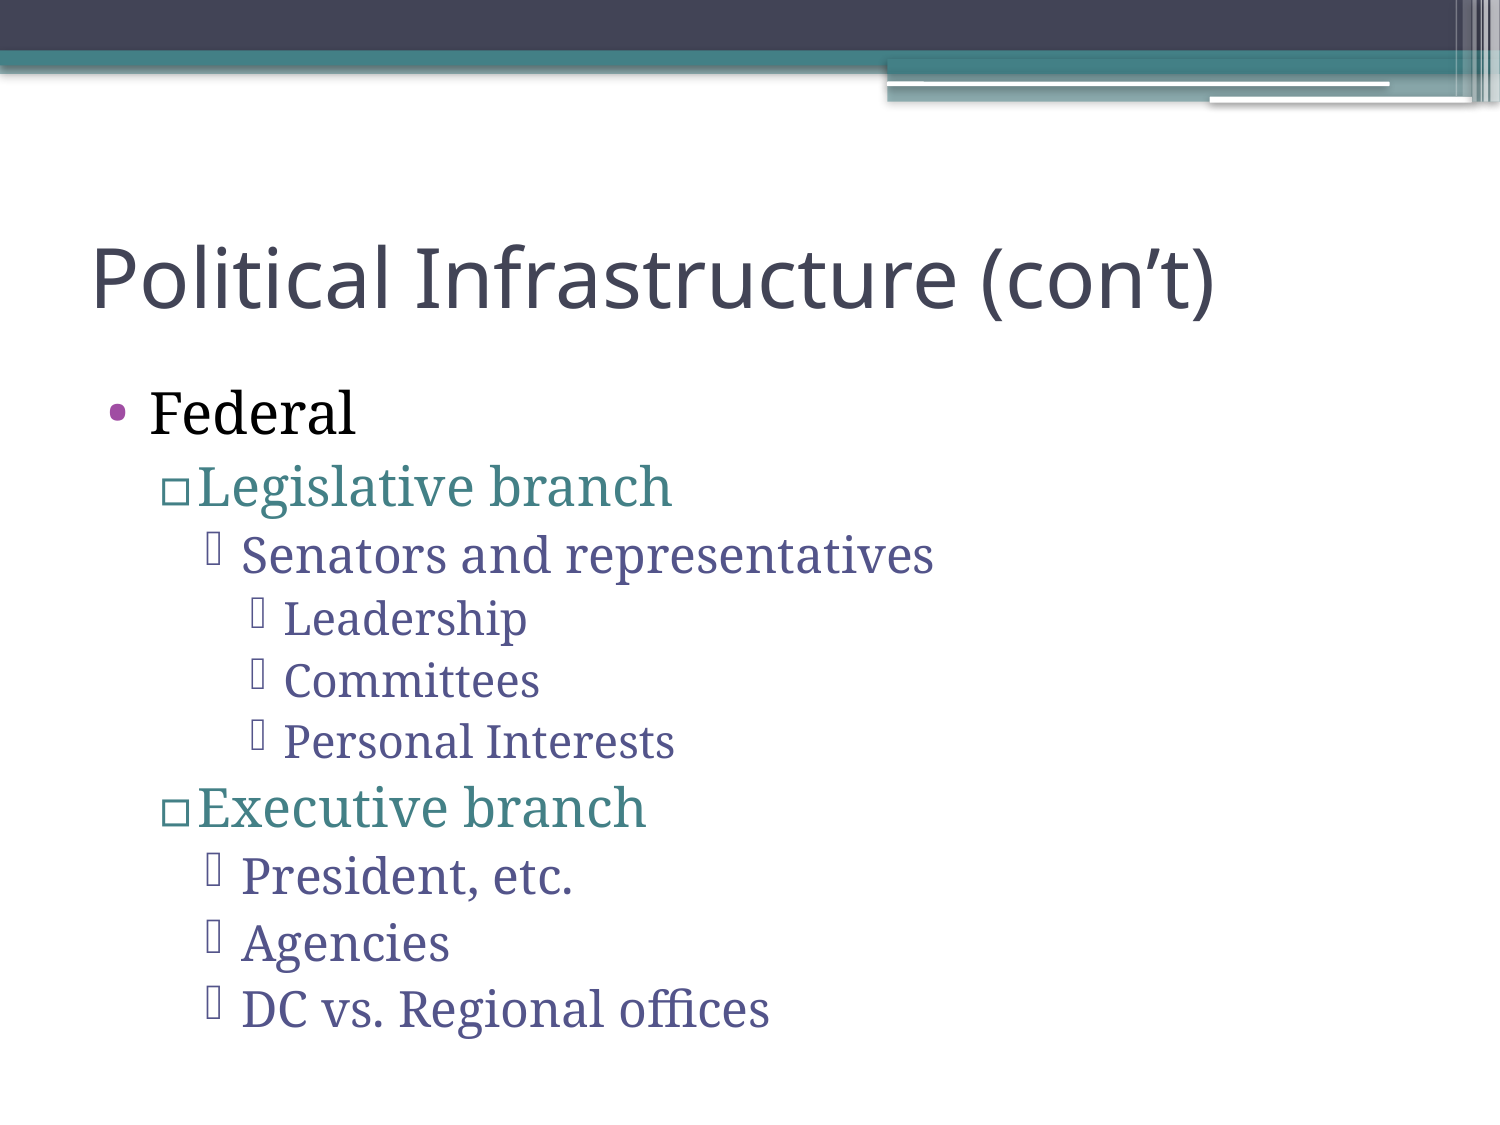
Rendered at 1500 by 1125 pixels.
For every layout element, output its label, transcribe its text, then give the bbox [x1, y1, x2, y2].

title Political Infrastructure (con’t) [75, 187, 1425, 363]
list Federal Legislative branch Senators and representatives Leadership Committees Personal Interests Executive branch President, etc. Agencies DC vs. Regional offices [75, 368, 1425, 1079]
